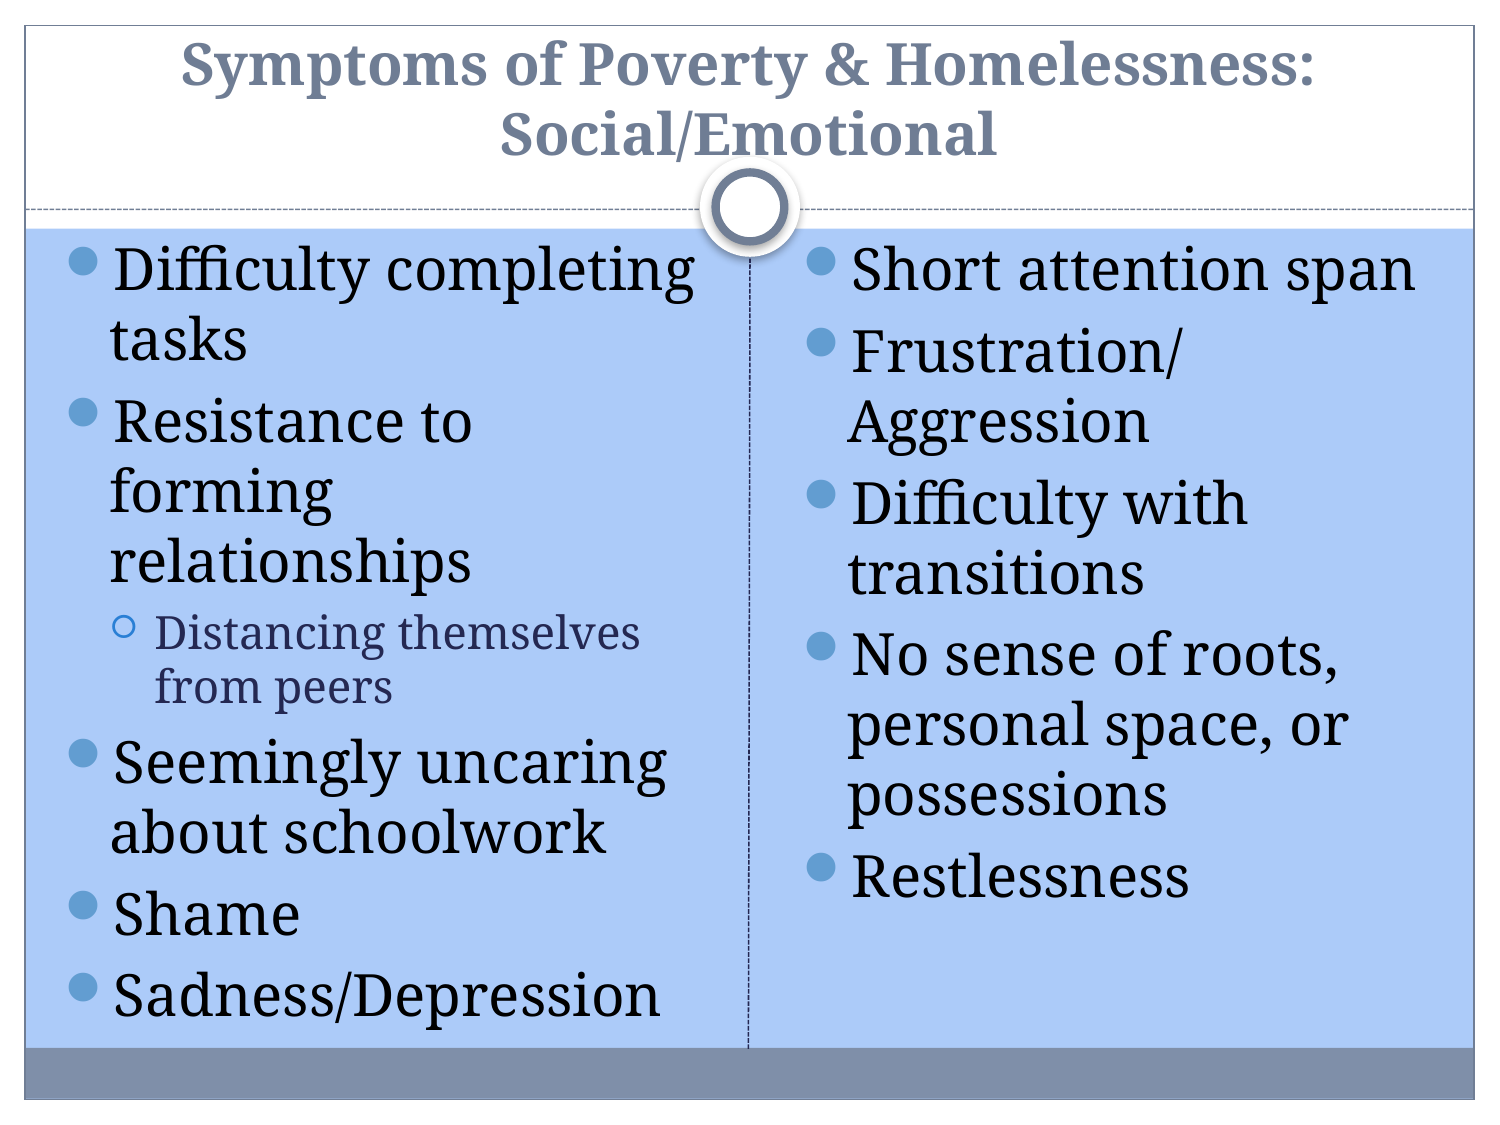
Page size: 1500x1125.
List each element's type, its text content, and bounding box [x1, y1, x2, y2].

list Difficulty completing tasks Resistance to forming relationships Distancing themselves from peers Seemingly uncaring about schoolwork Shame Sadness/Depression [49, 224, 713, 994]
list Short attention span Frustration/Aggression Difficulty with transitions No sense of roots, personal space, or possessions Restlessness [787, 224, 1500, 994]
title Symptoms of Poverty & Homelessness: Social/Emotional [49, 37, 1450, 176]
